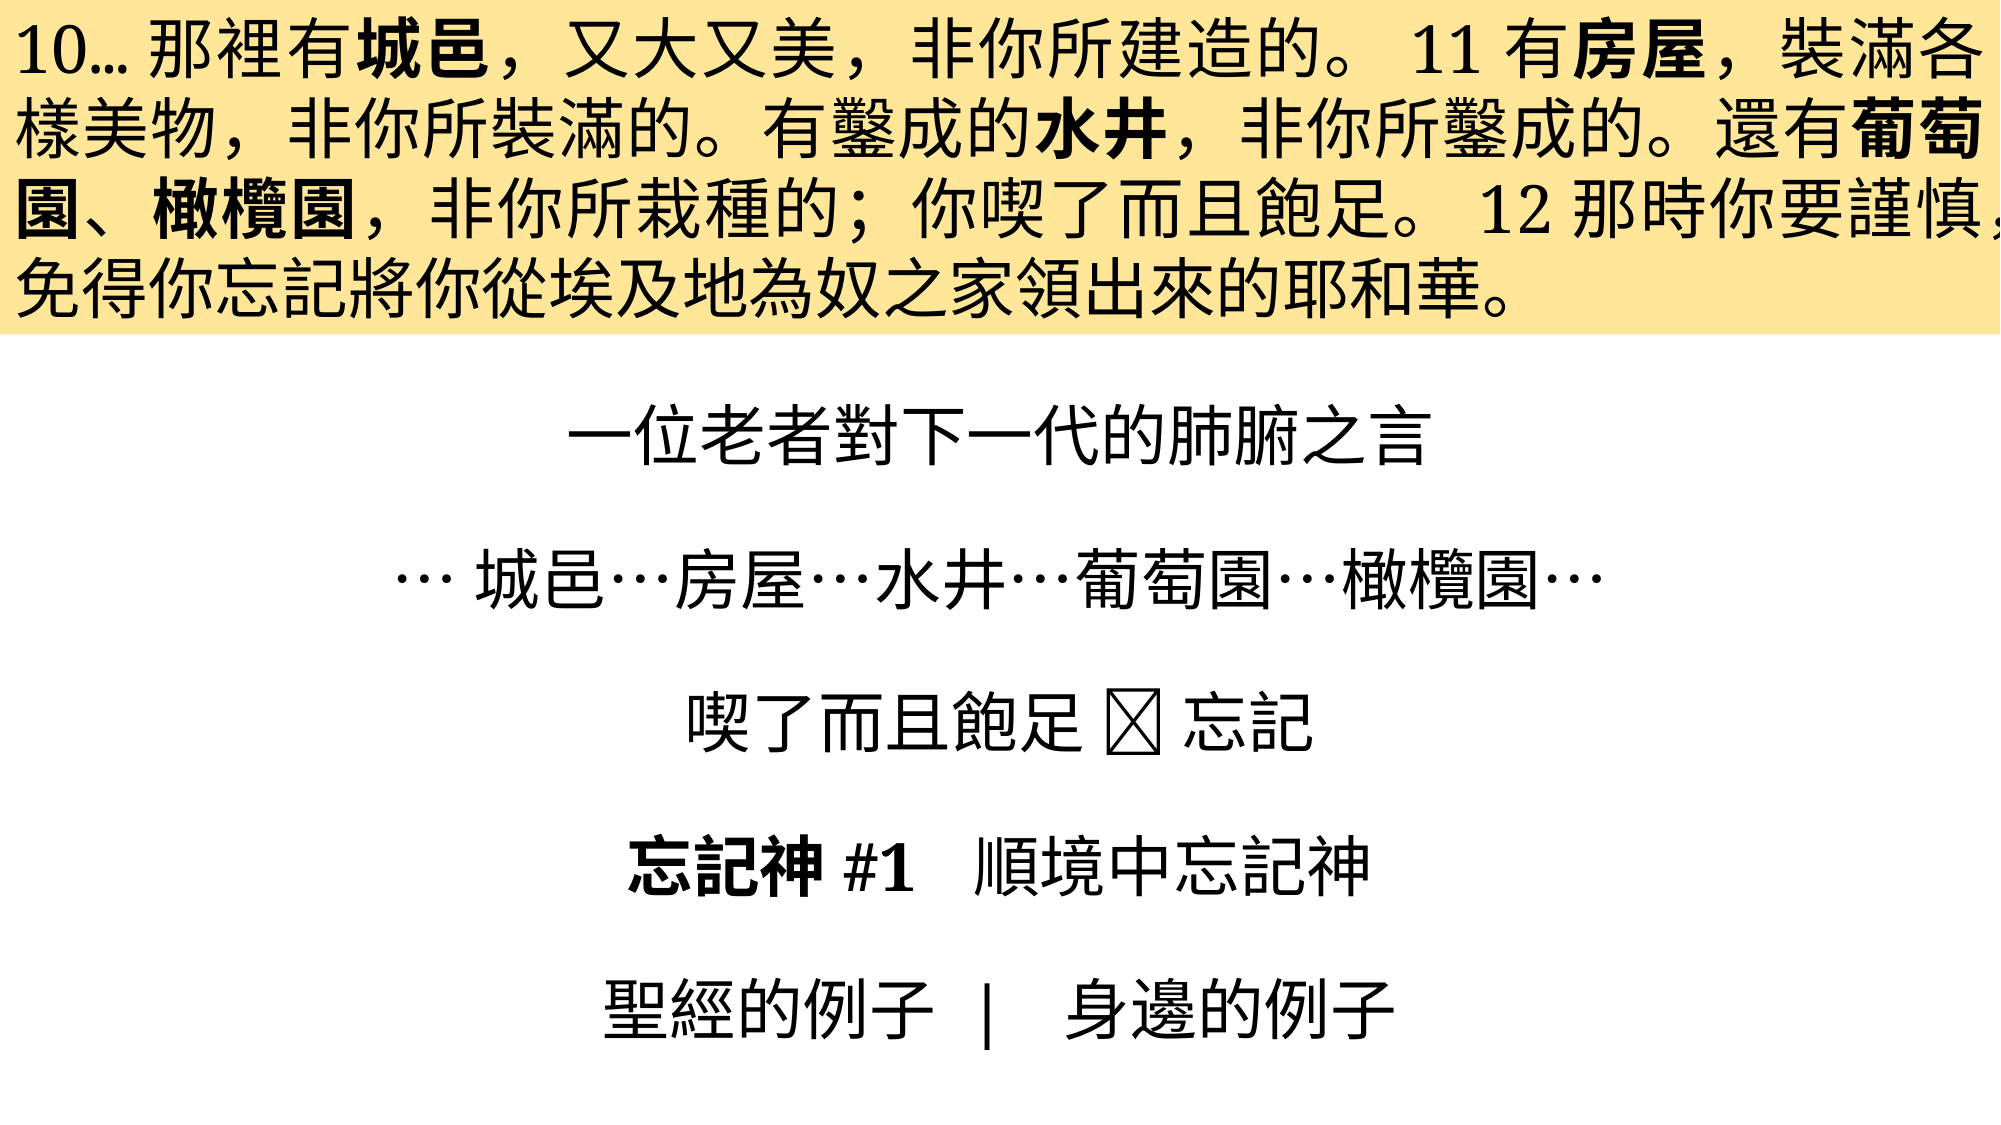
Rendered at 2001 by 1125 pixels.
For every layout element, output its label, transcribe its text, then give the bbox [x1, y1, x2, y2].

text_box 喫了而且飽足  忘記 [0, 673, 2000, 769]
text_box 一位老者對下一代的肺腑之言 [0, 386, 2000, 482]
text_box …城邑…房屋…水井…葡萄園…橄欖園… [0, 530, 2000, 625]
text_box 10…那裡有城邑，又大又美，非你所建造的。11有房屋，裝滿各樣美物，非你所裝滿的。有鑿成的水井，非你所鑿成的。還有葡萄園、橄欖園，非你所栽種的；你喫了而且飽足。12那時你要謹慎，免得你忘記將你從埃及地為奴之家領出來的耶和華。 [0, 0, 2000, 335]
text_box 聖經的例子 | 身邊的例子 [0, 960, 2000, 1056]
text_box 忘記神#1 順境中忘記神 [0, 817, 2000, 912]
